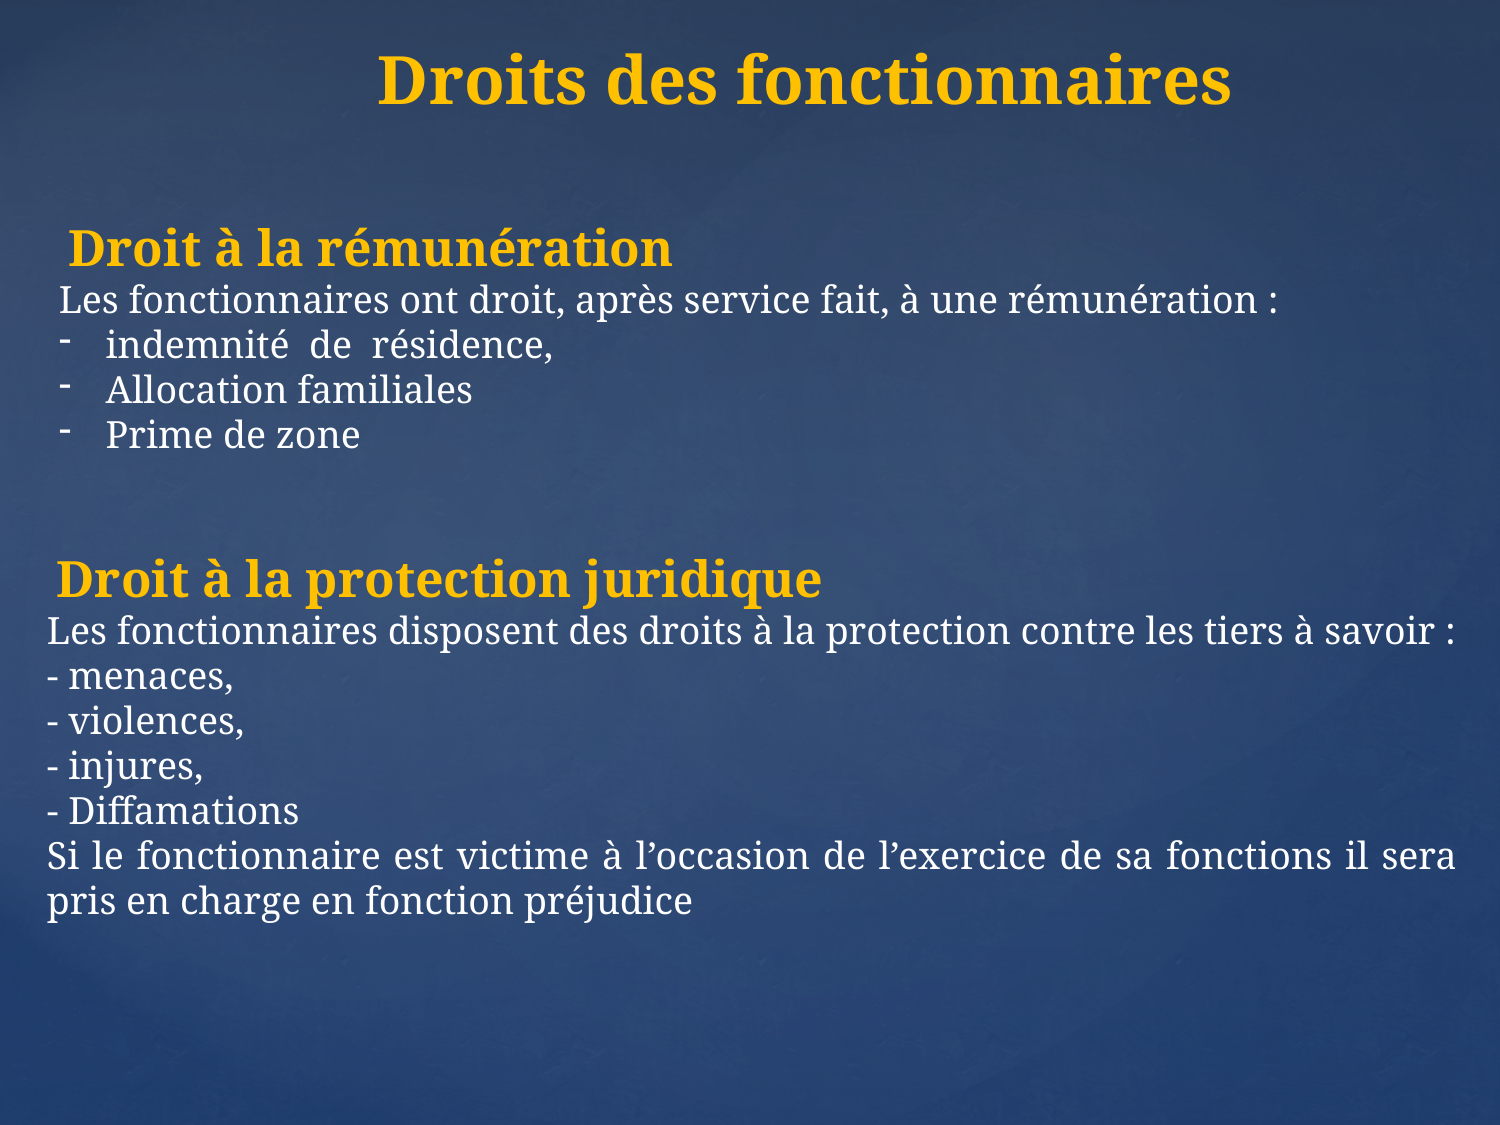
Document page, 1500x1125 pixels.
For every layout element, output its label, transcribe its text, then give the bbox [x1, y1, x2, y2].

text_box Droit à la rémunération Les fonctionnaires ont droit, après service fait, à une rémunération : indemnité de résidence, Allocation familiales Prime de zone [43, 208, 1462, 464]
text_box Droits des fonctionnaires [230, 30, 1365, 125]
text_box Droit à la protection juridique Les fonctionnaires disposent des droits à la protection contre les tiers à savoir : - menaces, - violences, - injures, - Diffamations Si le fonctionnaire est victime à l’occasion de l’exercice de sa fonctions il sera pris en charge en fonction préjudice [32, 539, 1474, 930]
